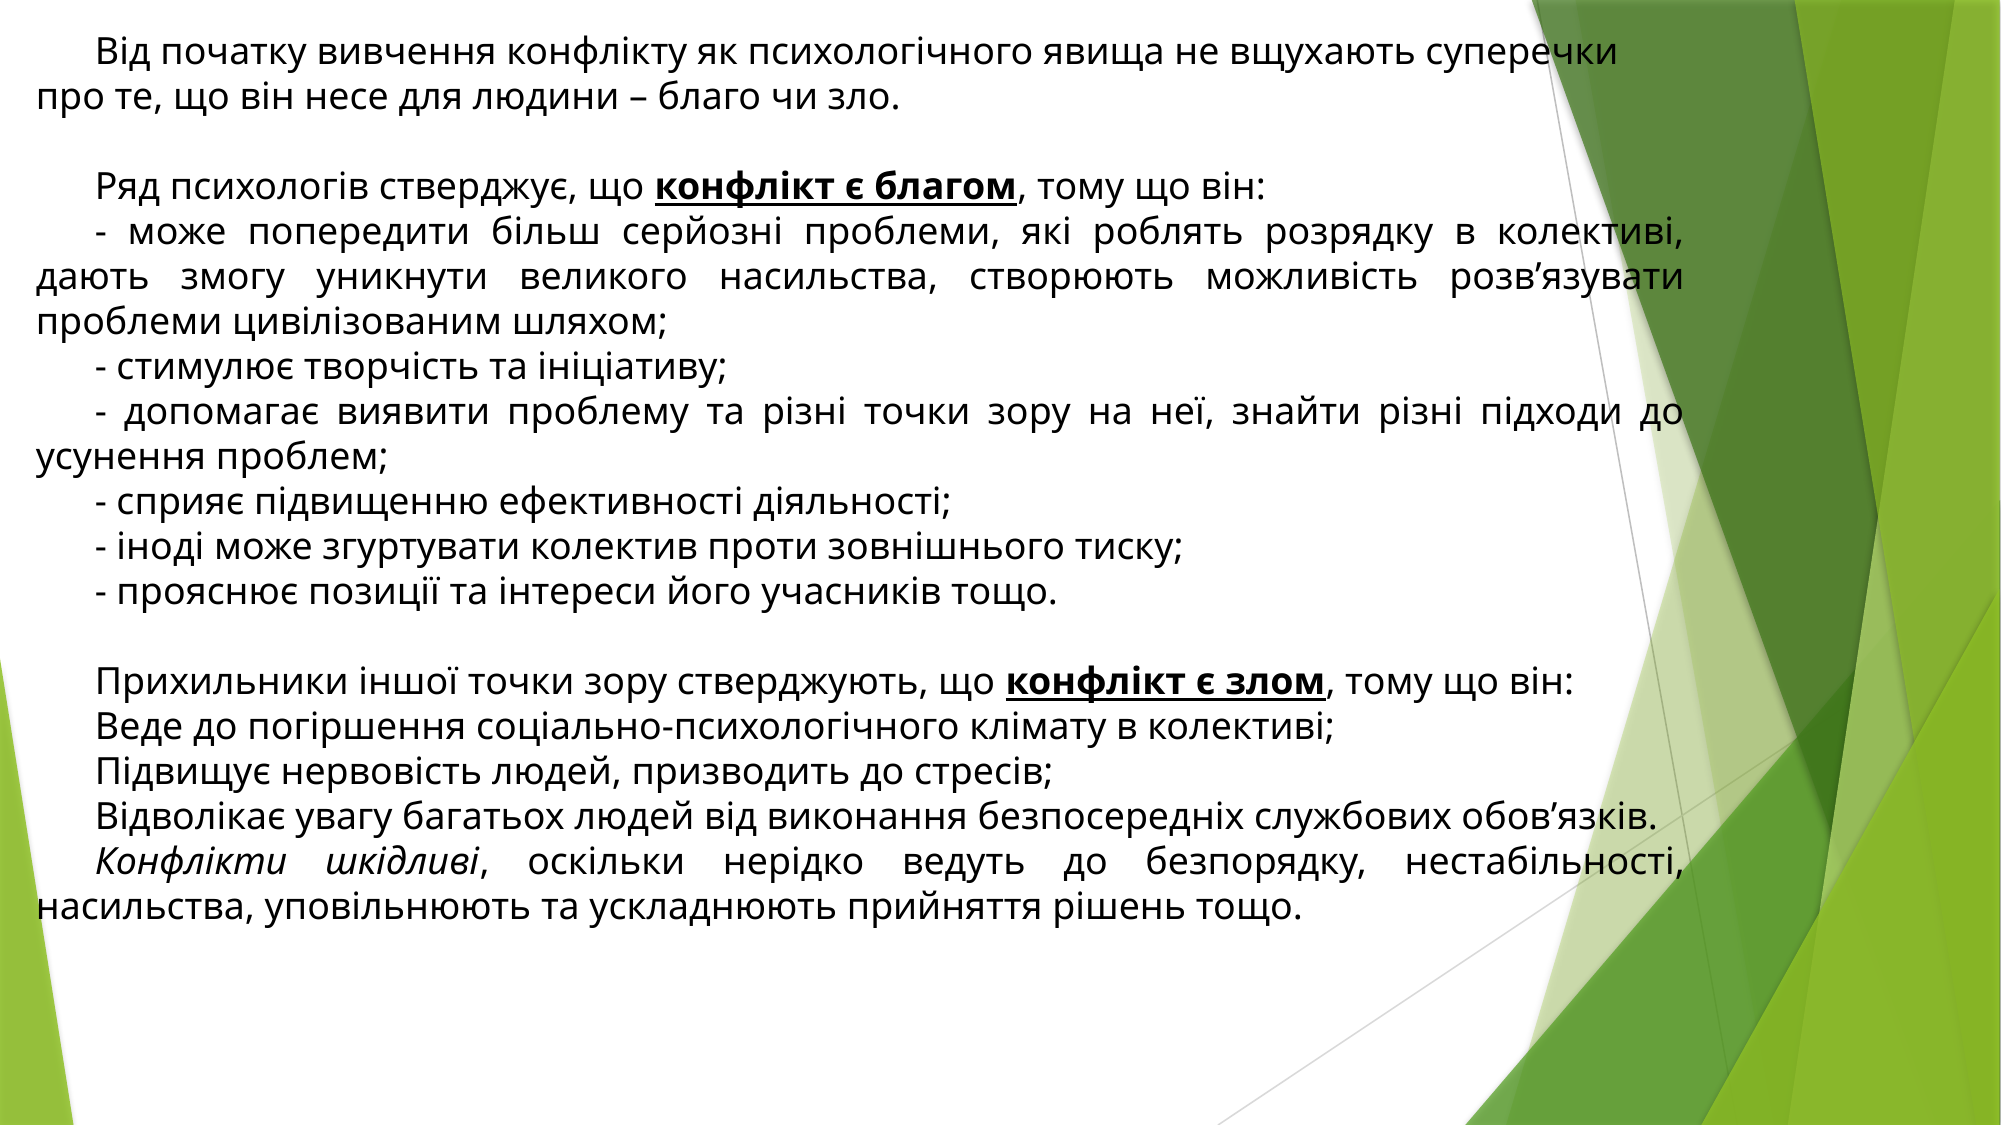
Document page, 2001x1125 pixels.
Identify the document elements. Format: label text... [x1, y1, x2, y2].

text_box Від початку вивчення конфлікту як психологічного явища не вщухають суперечки про те, що він несе для людини – благо чи зло. Ряд психологів стверджує, що конфлікт є благом, тому що він: - може попередити більш серйозні проблеми, які роблять розрядку в колективі, дають змогу уникнути великого насильства, створюють можливість розв’язувати проблеми цивілізованим шляхом; - стимулює творчість та ініціативу; - допомагає виявити проблему та різні точки зору на неї, знайти різні підходи до усунення проблем; - сприяє підвищенню ефективності діяльності; - іноді може згуртувати колектив проти зовнішнього тиску; - прояснює позиції та інтереси його учасників тощо. Прихильники іншої точки зору стверджують, що конфлікт є злом, тому що він: Веде до погіршення соціально-психологічного клімату в колективі; Підвищує нервовість людей, призводить до стресів; Відволікає увагу багатьох людей від виконання безпосередніх службових обов’язків. Конфлікти шкідливі, оскільки нерідко ведуть до безпорядку, нестабільності, насильства, уповільнюють та ускладнюють прийняття рішень тощо. [21, 19, 1701, 1115]
